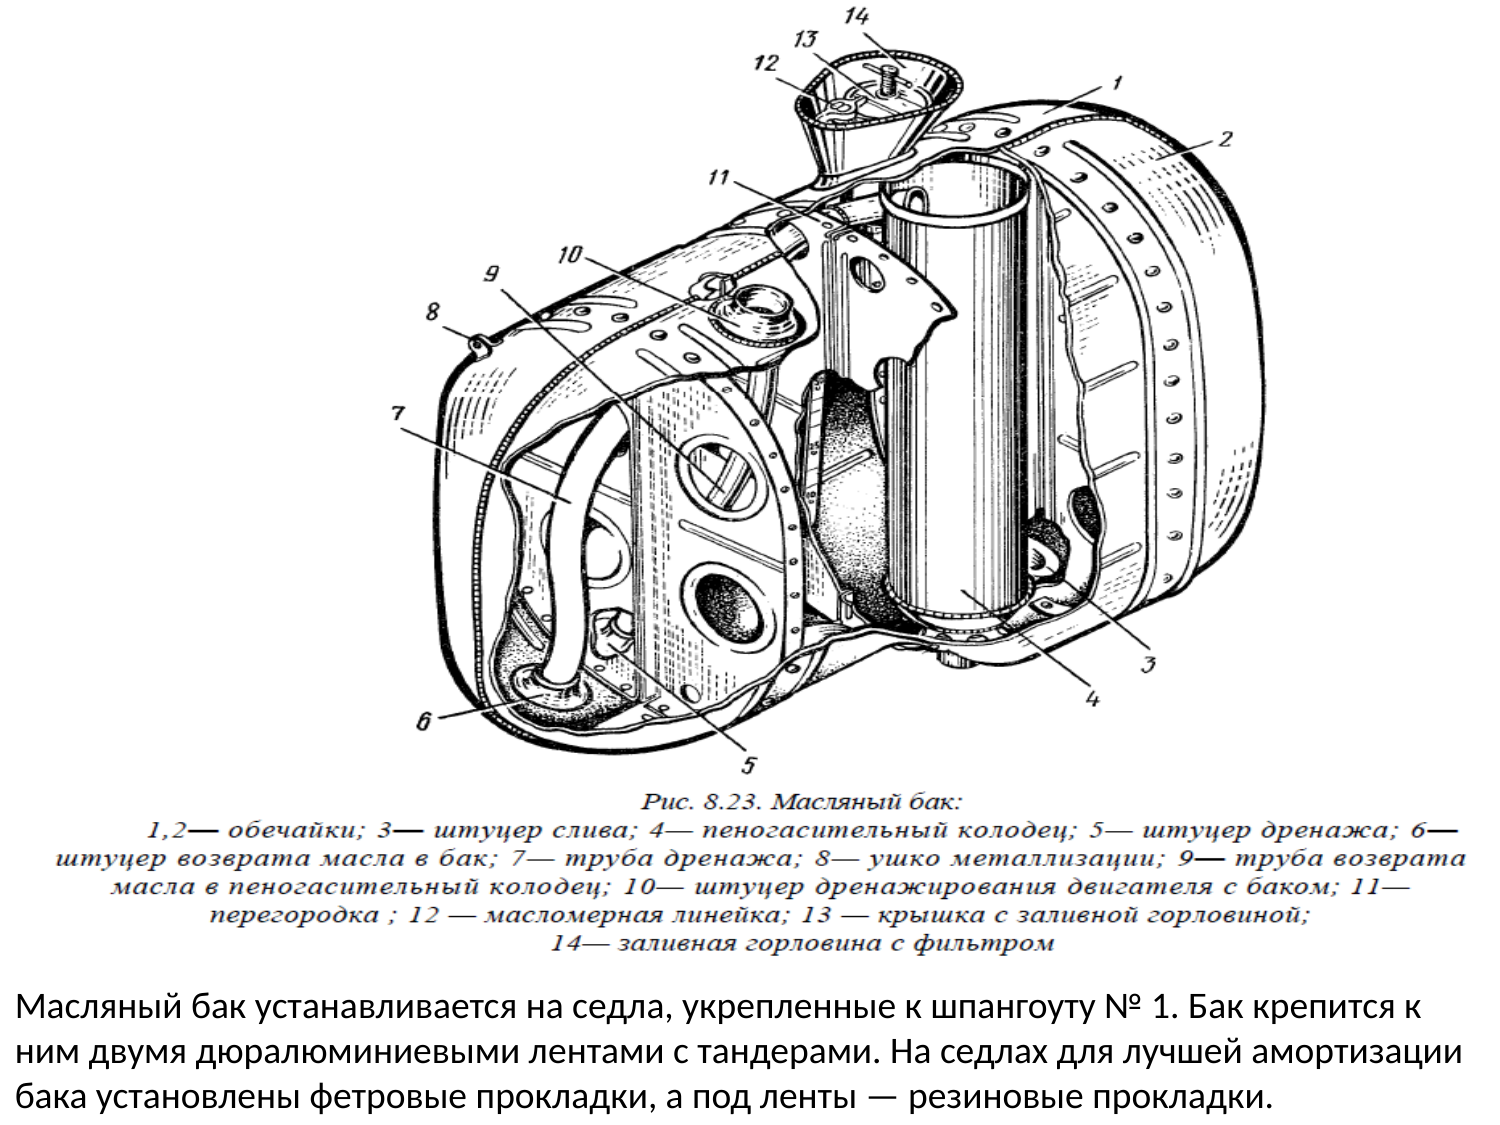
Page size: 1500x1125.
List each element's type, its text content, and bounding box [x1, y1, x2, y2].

picture [0, 0, 1500, 962]
text_box Масляный бак устанавливается на седла, укрепленные к шпангоуту № 1. Бак крепится к ним двумя дюралюминиевыми лентами с тандерами. На седлах для лучшей амортизации бака установлены фетровые прокладки, а под ленты — резиновые прокладки. [0, 973, 1500, 1124]
